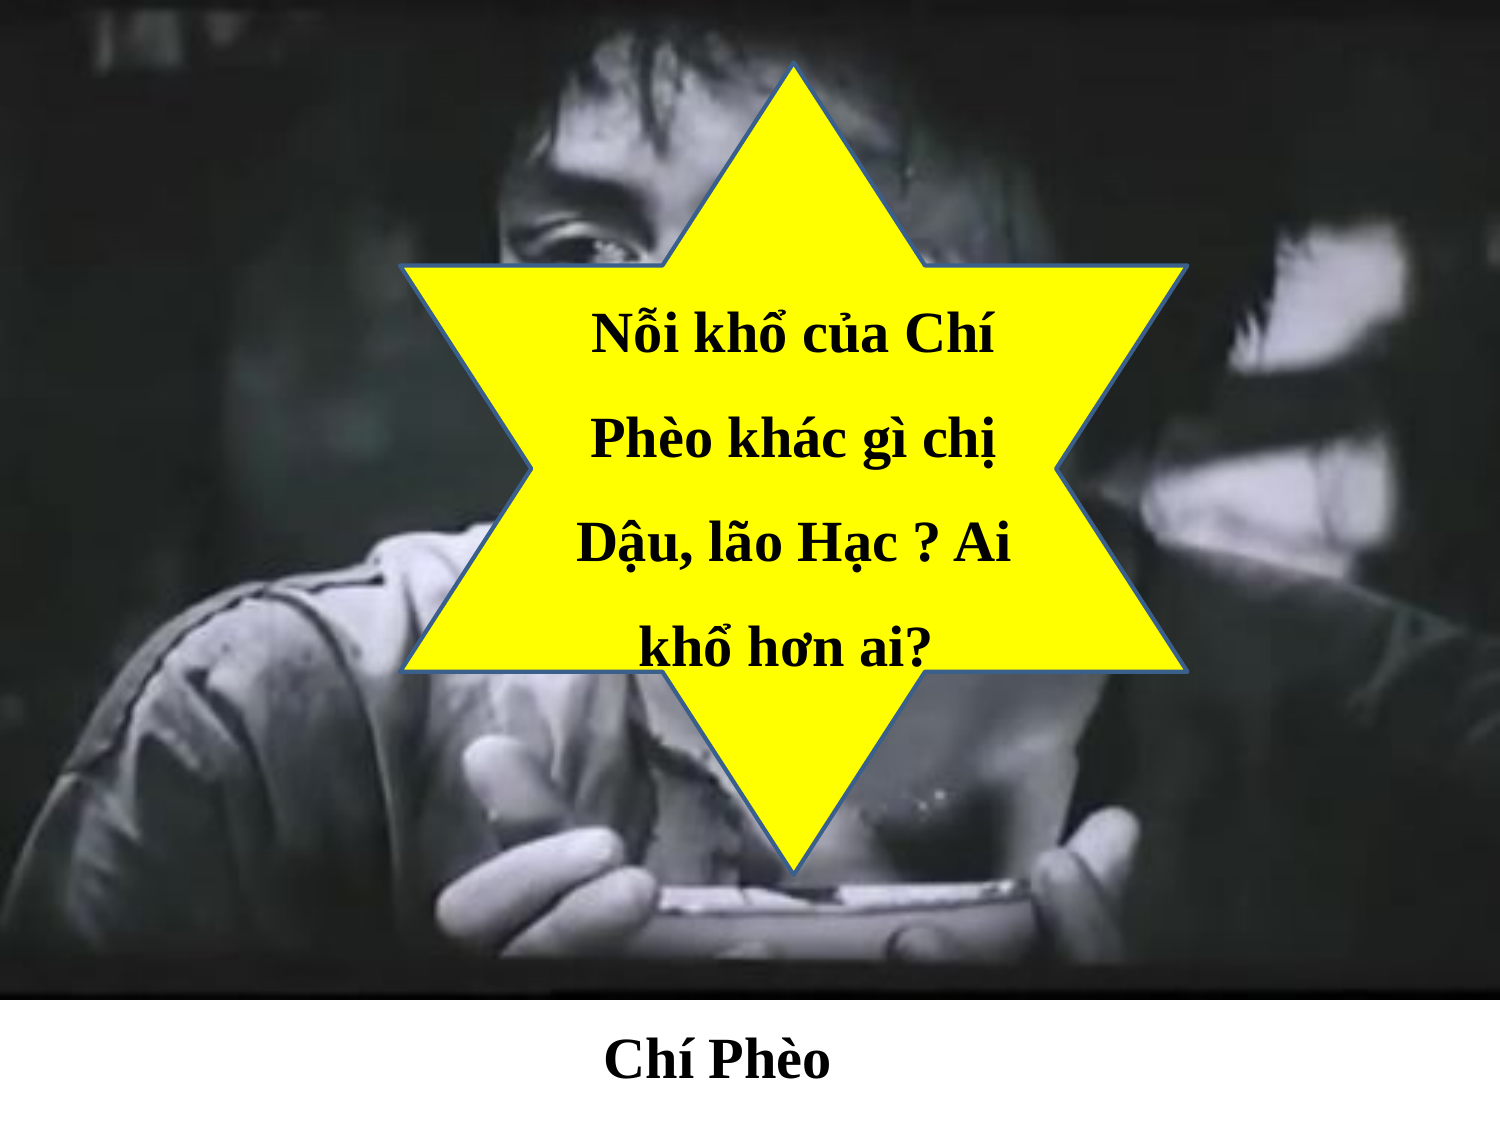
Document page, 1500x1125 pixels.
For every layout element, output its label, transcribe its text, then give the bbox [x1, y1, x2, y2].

text_box Chí Phèo [589, 1012, 848, 1098]
picture [0, 0, 1500, 1001]
